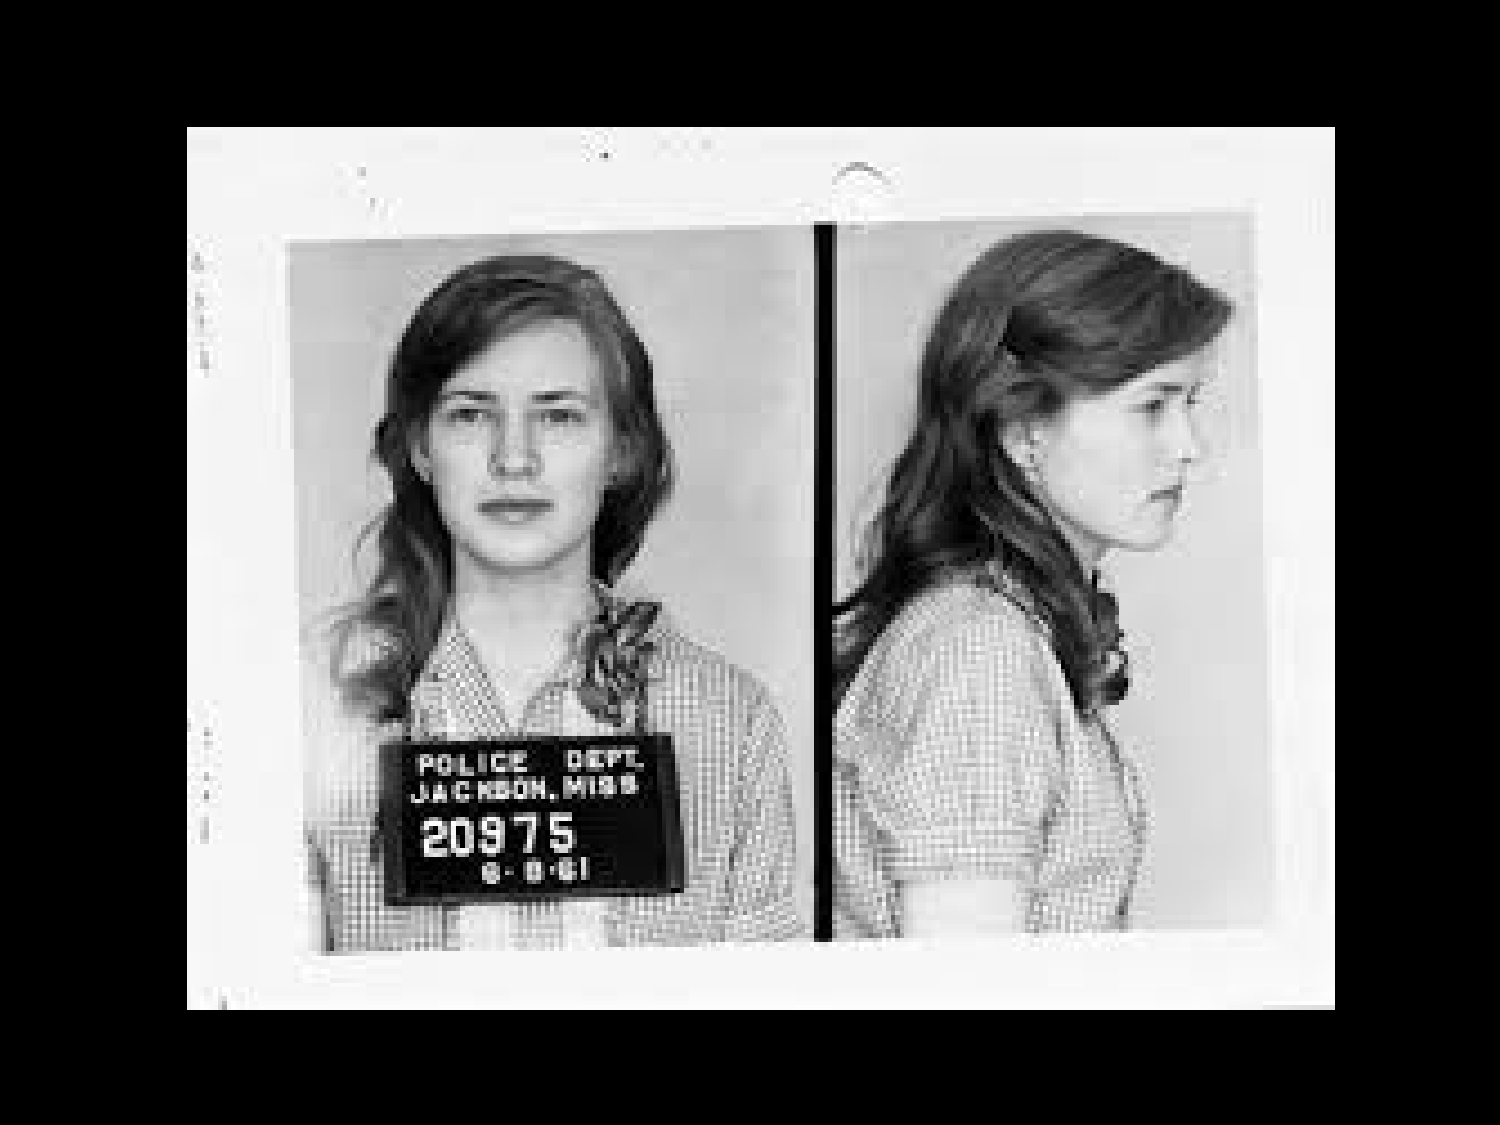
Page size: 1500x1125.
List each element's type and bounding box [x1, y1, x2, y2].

picture [187, 126, 1335, 1010]
